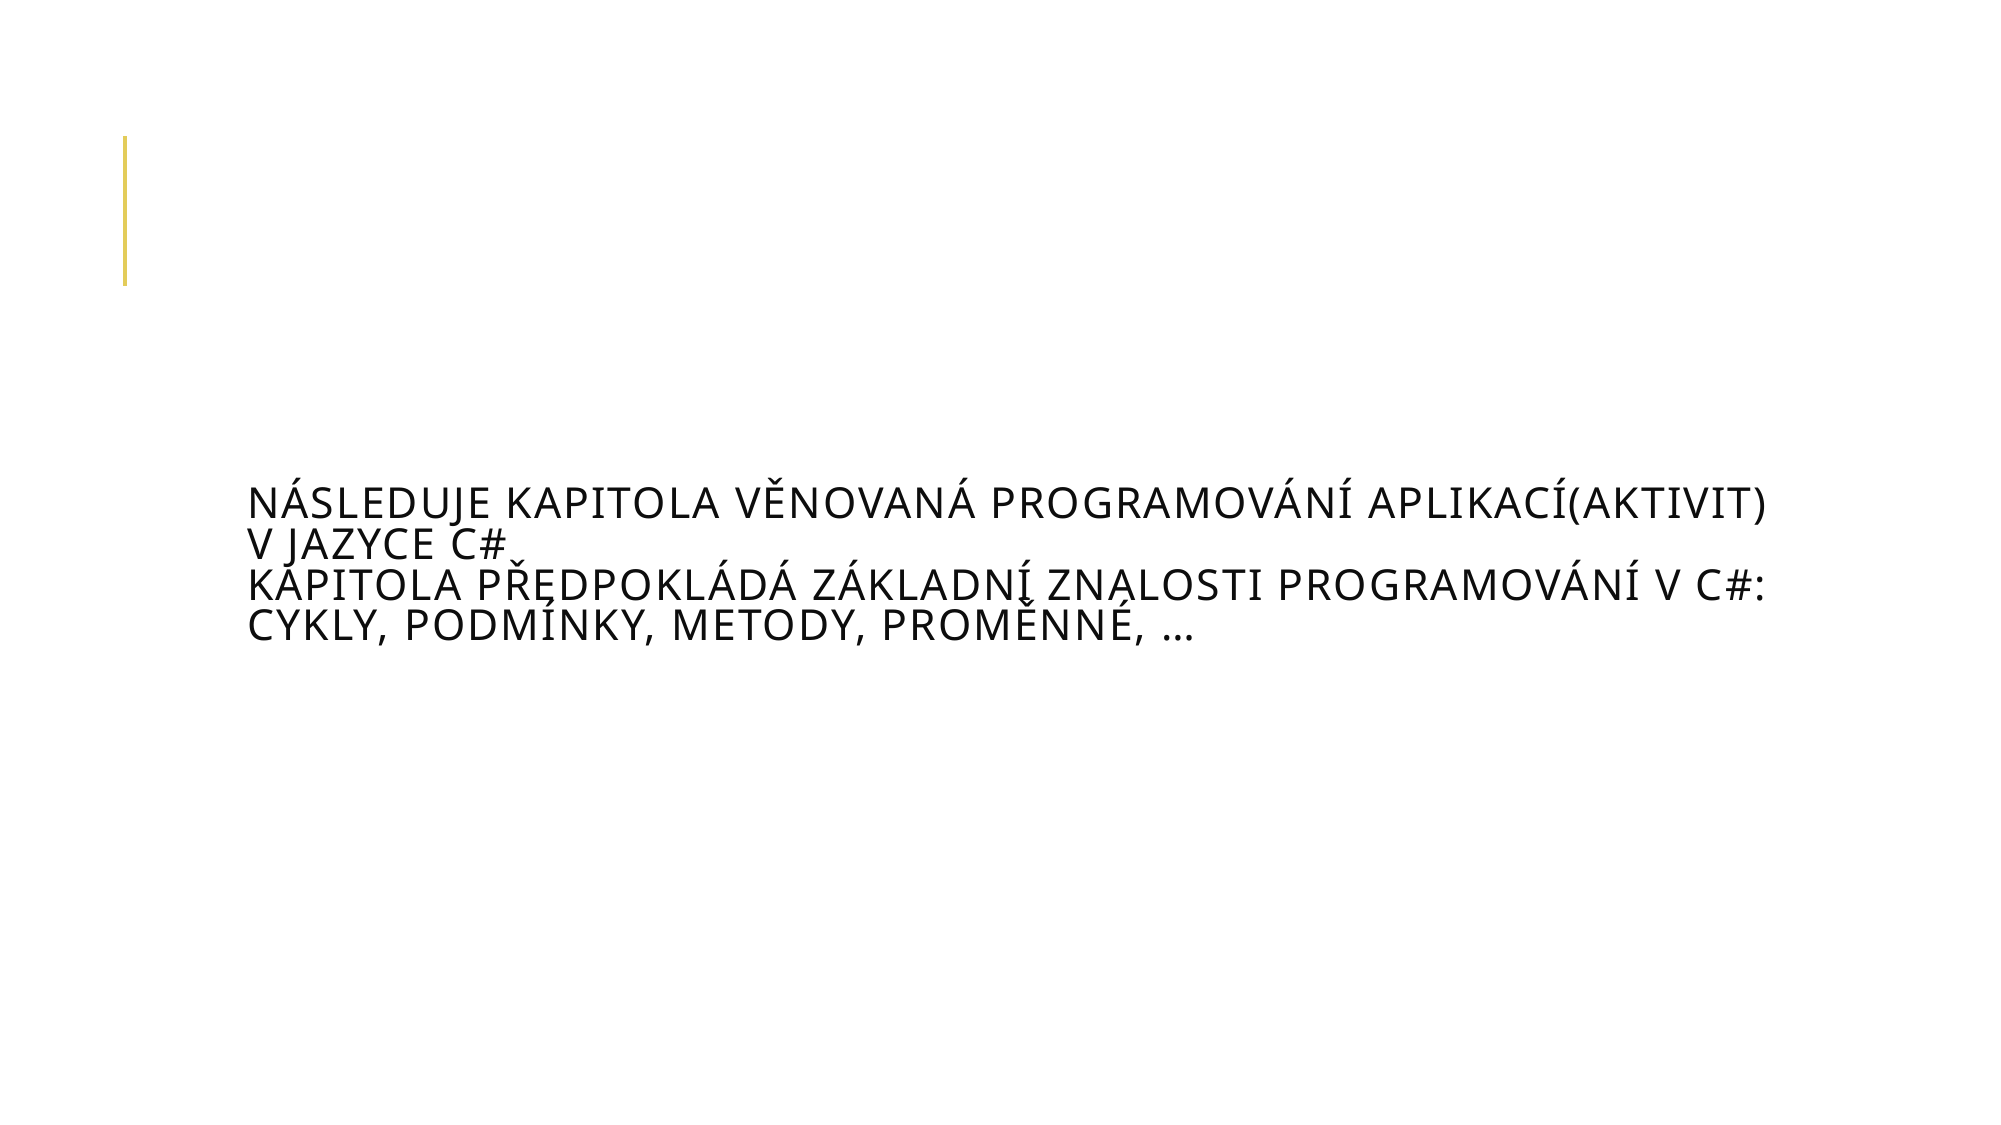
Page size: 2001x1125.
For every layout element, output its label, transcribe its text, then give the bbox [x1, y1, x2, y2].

title Následuje kapitola věnovaná programování aplikací(aktivit) v jazyce c# Kapitola předpokládá základní znalosti programování v c#: cykly, podmínky, metody, proměnné, … [232, 461, 1827, 724]
